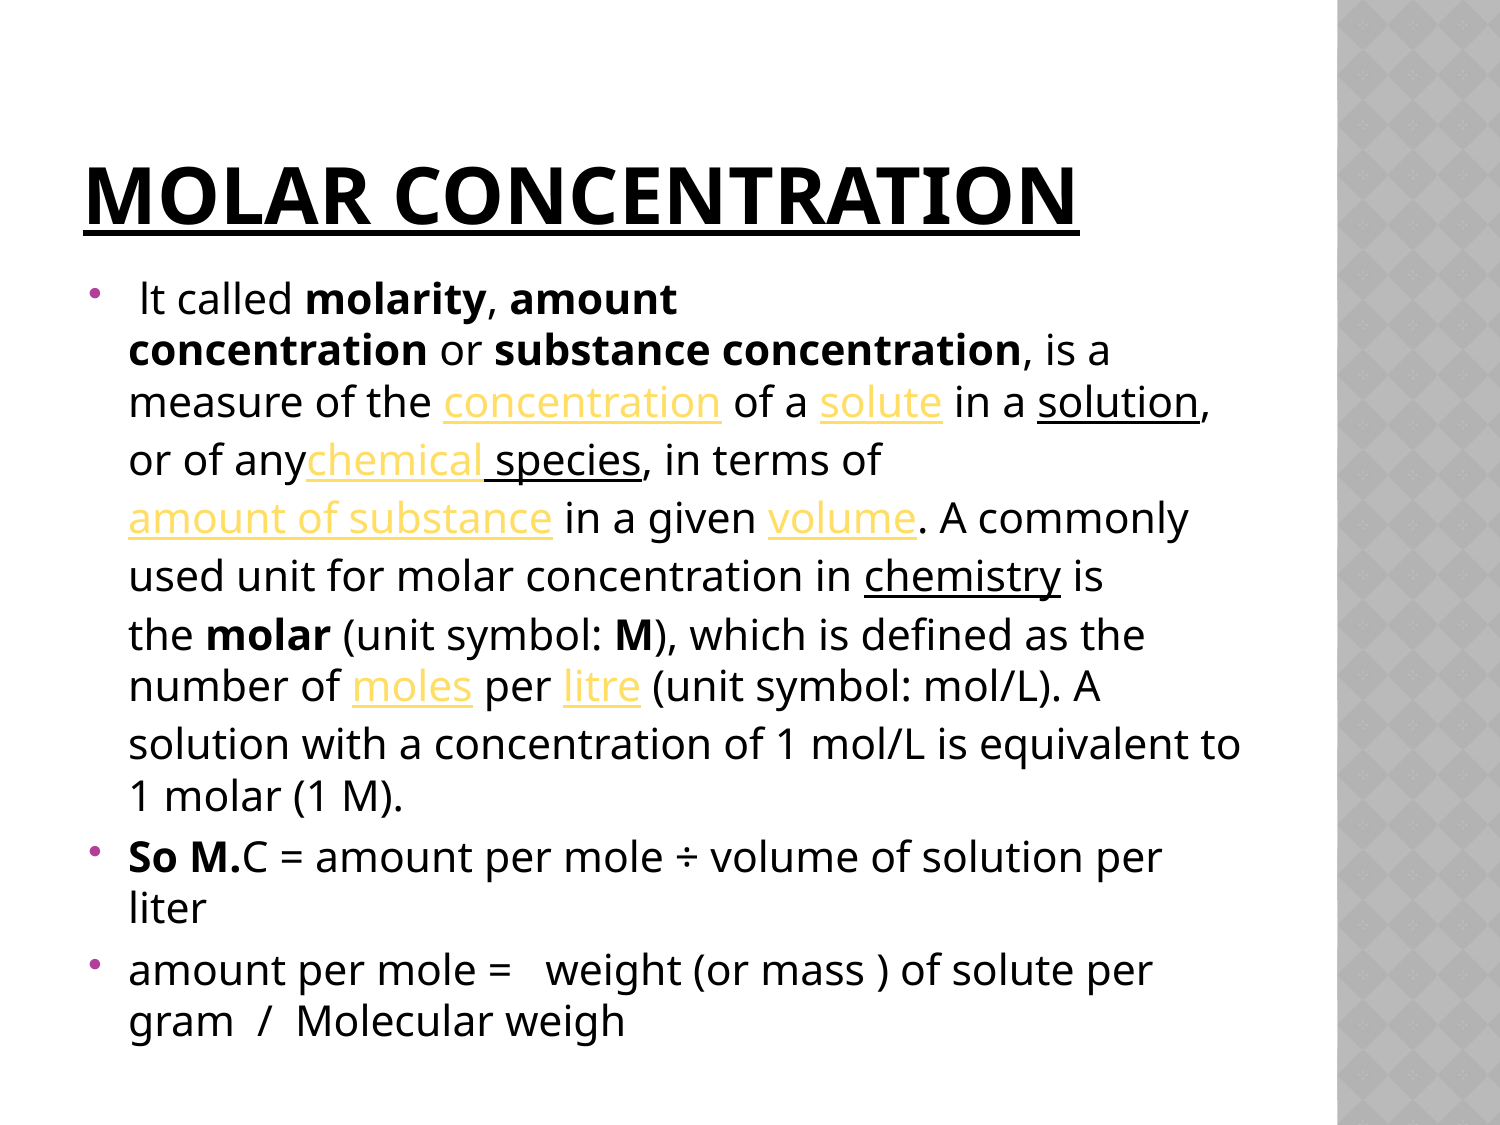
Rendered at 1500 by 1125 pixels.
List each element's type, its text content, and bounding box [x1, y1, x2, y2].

title Molar concentration [75, 52, 1263, 240]
list lt called molarity, amount concentration or substance concentration, is a measure of the concentration of a solute in a solution, or of anychemical species, in terms of amount of substance in a given volume. A commonly used unit for molar concentration in chemistry is the molar (unit symbol: M), which is defined as the number of moles per litre (unit symbol: mol/L). A solution with a concentration of 1 mol/L is equivalent to 1 molar (1 M). So M.C = amount per mole ÷ volume of solution per liter amount per mole = weight (or mass ) of solute per gram / Molecular weigh [75, 264, 1263, 1059]
